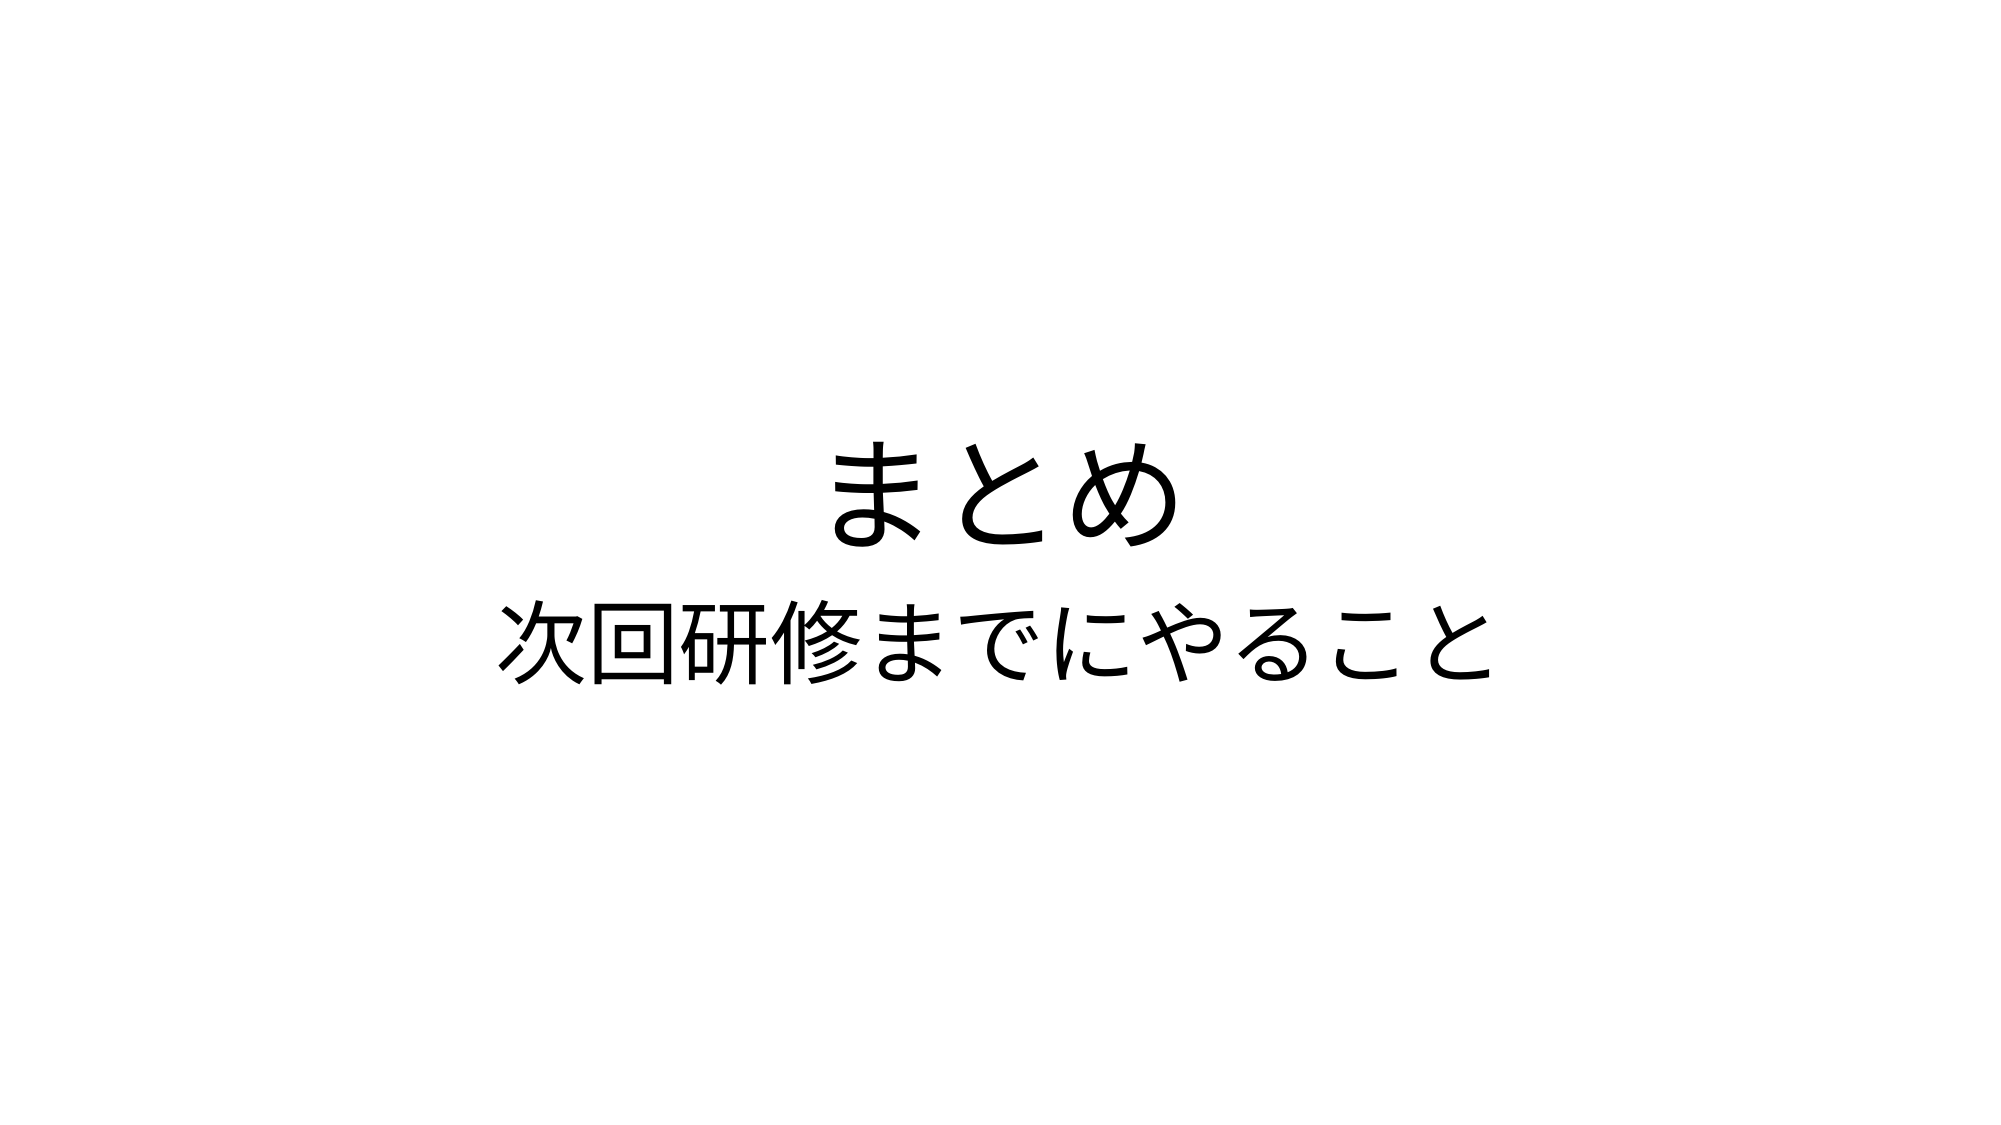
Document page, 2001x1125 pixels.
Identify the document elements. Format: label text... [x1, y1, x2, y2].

title まとめ [249, 184, 1750, 576]
subtitle 次回研修までにやること [249, 590, 1750, 863]
